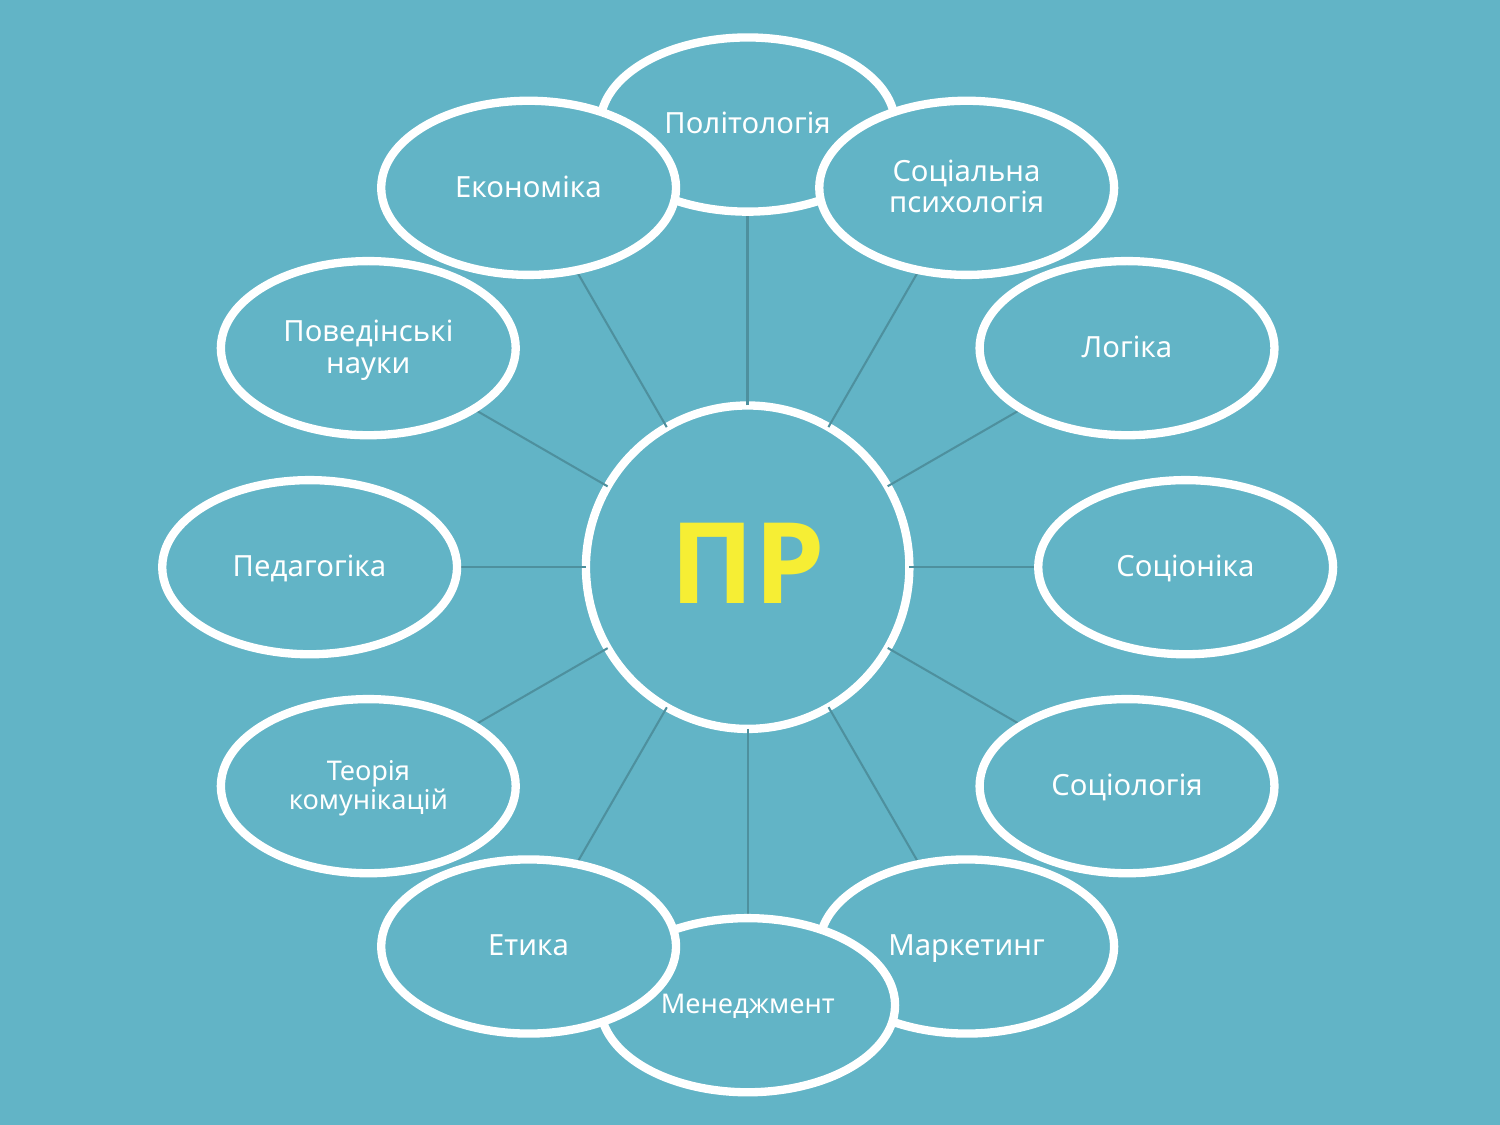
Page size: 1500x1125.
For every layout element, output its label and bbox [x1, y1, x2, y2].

text_box [25, 37, 1470, 1097]
